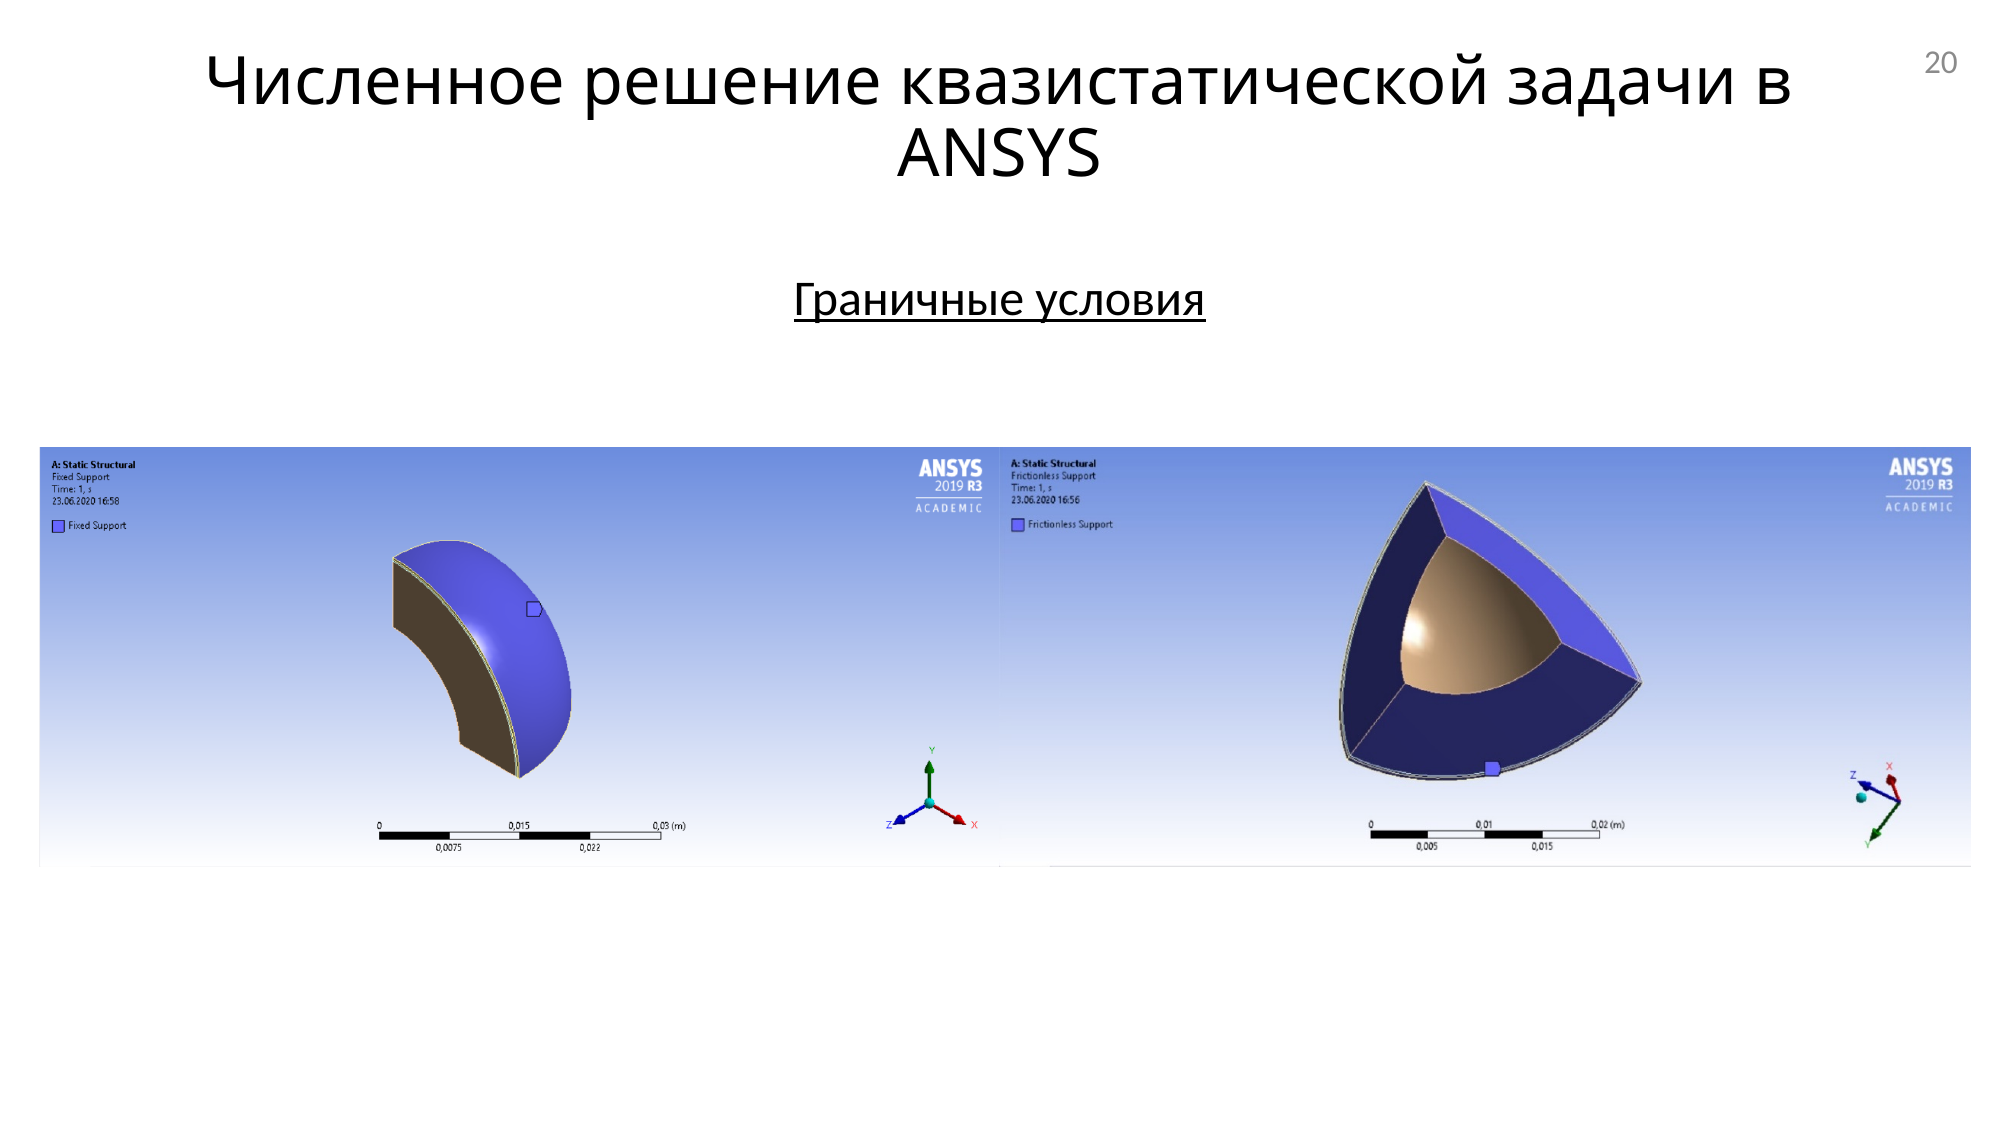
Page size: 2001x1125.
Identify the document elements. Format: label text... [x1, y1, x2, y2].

text_box Граничные условия [779, 258, 1221, 333]
title Численное решение квазистатической задачи в ANSYS [137, 9, 1863, 228]
slide_number 20 [1522, 29, 1973, 90]
picture [39, 447, 1971, 867]
